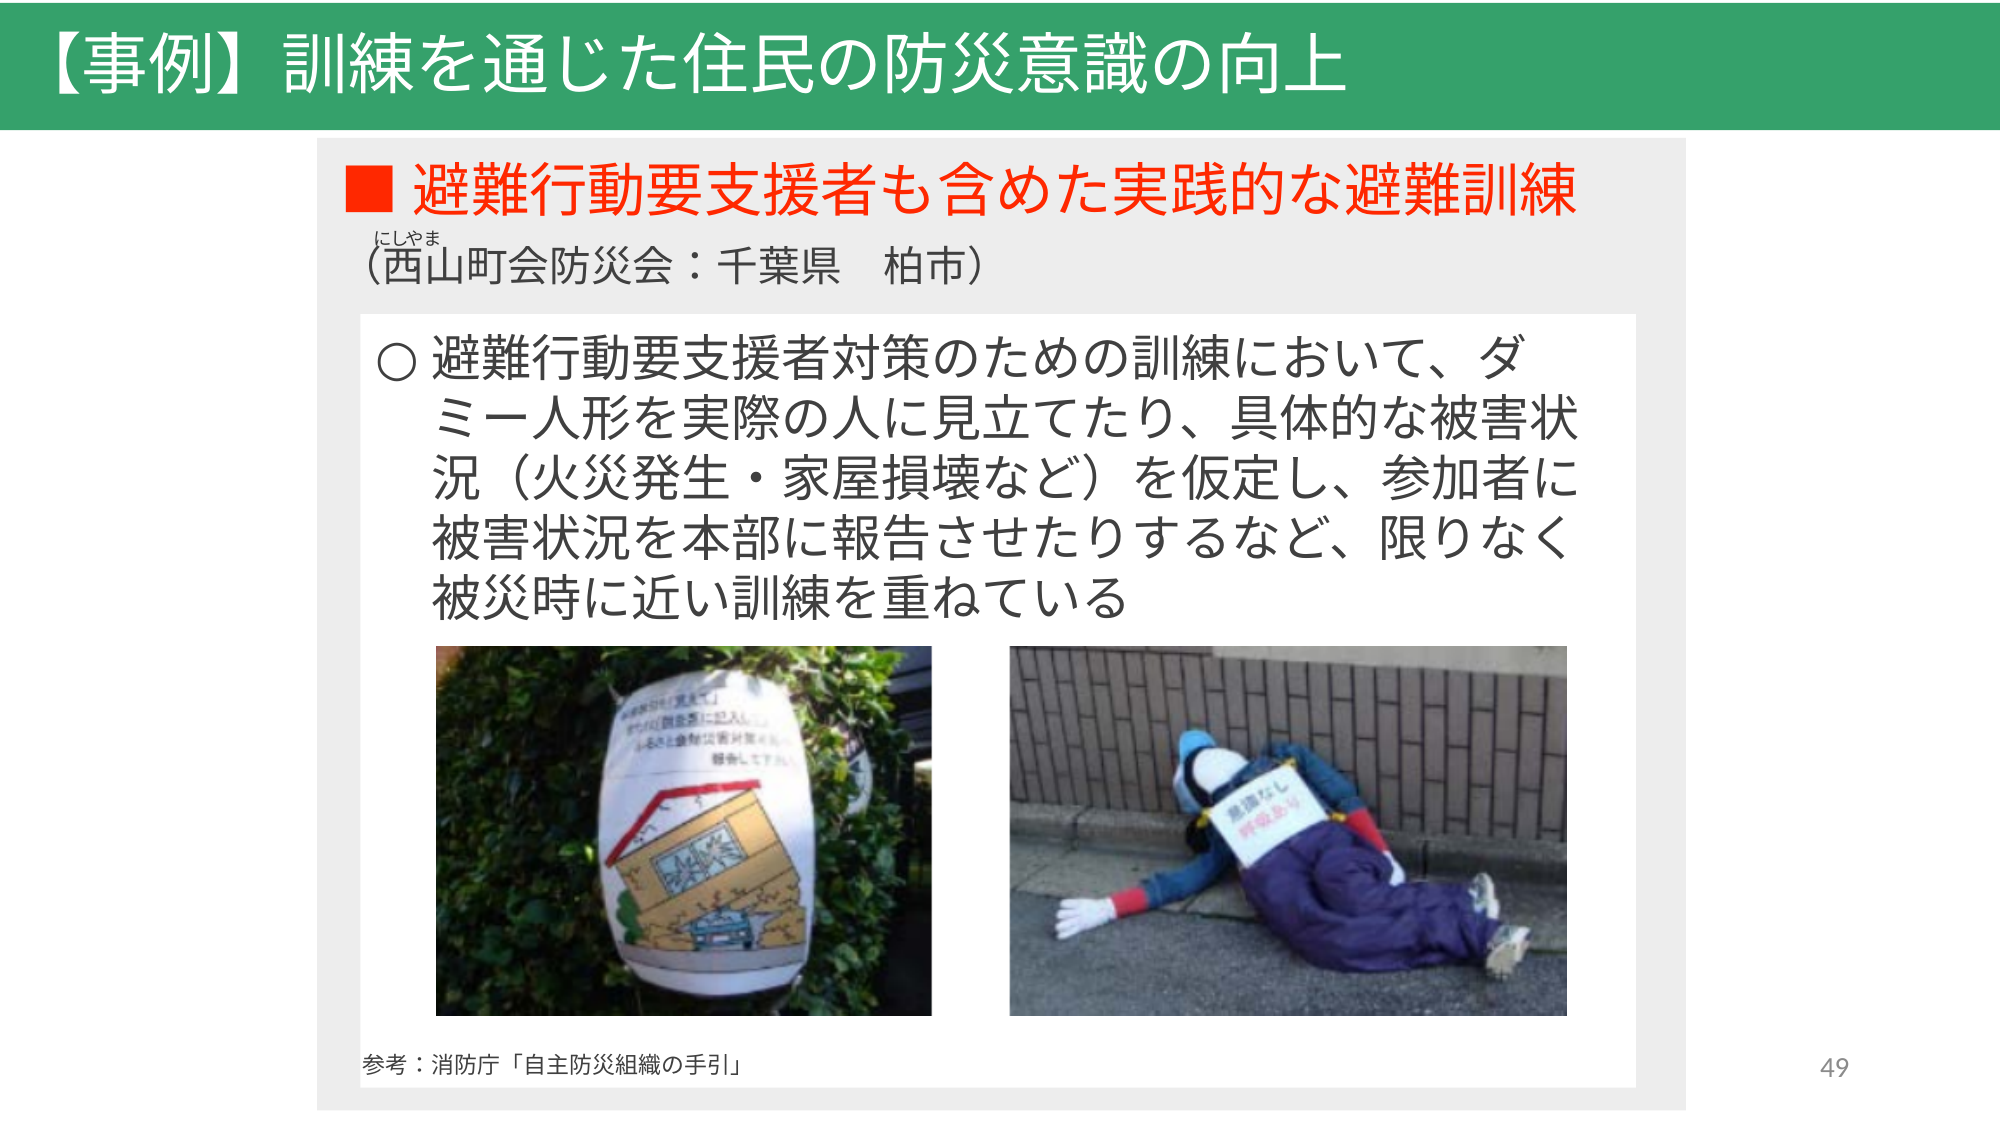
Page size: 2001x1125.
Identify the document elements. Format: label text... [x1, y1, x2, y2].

text_box 参考：消防庁「自主防災組織の手引」 [348, 1043, 769, 1086]
picture [436, 646, 1567, 1016]
text_box 避難行動要支援者対策のための訓練において、ダミー人形を実際の人に見立てたり、具体的な被害状況（火災発生・家屋損壊など）を仮定し、参加者に被害状況を本部に報告させたりするなど、限りなく被災時に近い訓練を重ねている [359, 313, 1637, 1089]
title 【事例】訓練を通じた住民の防災意識の向上 [0, 2, 2000, 131]
slide_number 49 [1686, 1035, 1865, 1096]
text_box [373, 220, 506, 259]
text_box ■避難行動要支援者も含めた実践的な避難訓練 （西山町会防災会：千葉県 柏市） [317, 137, 1686, 1111]
